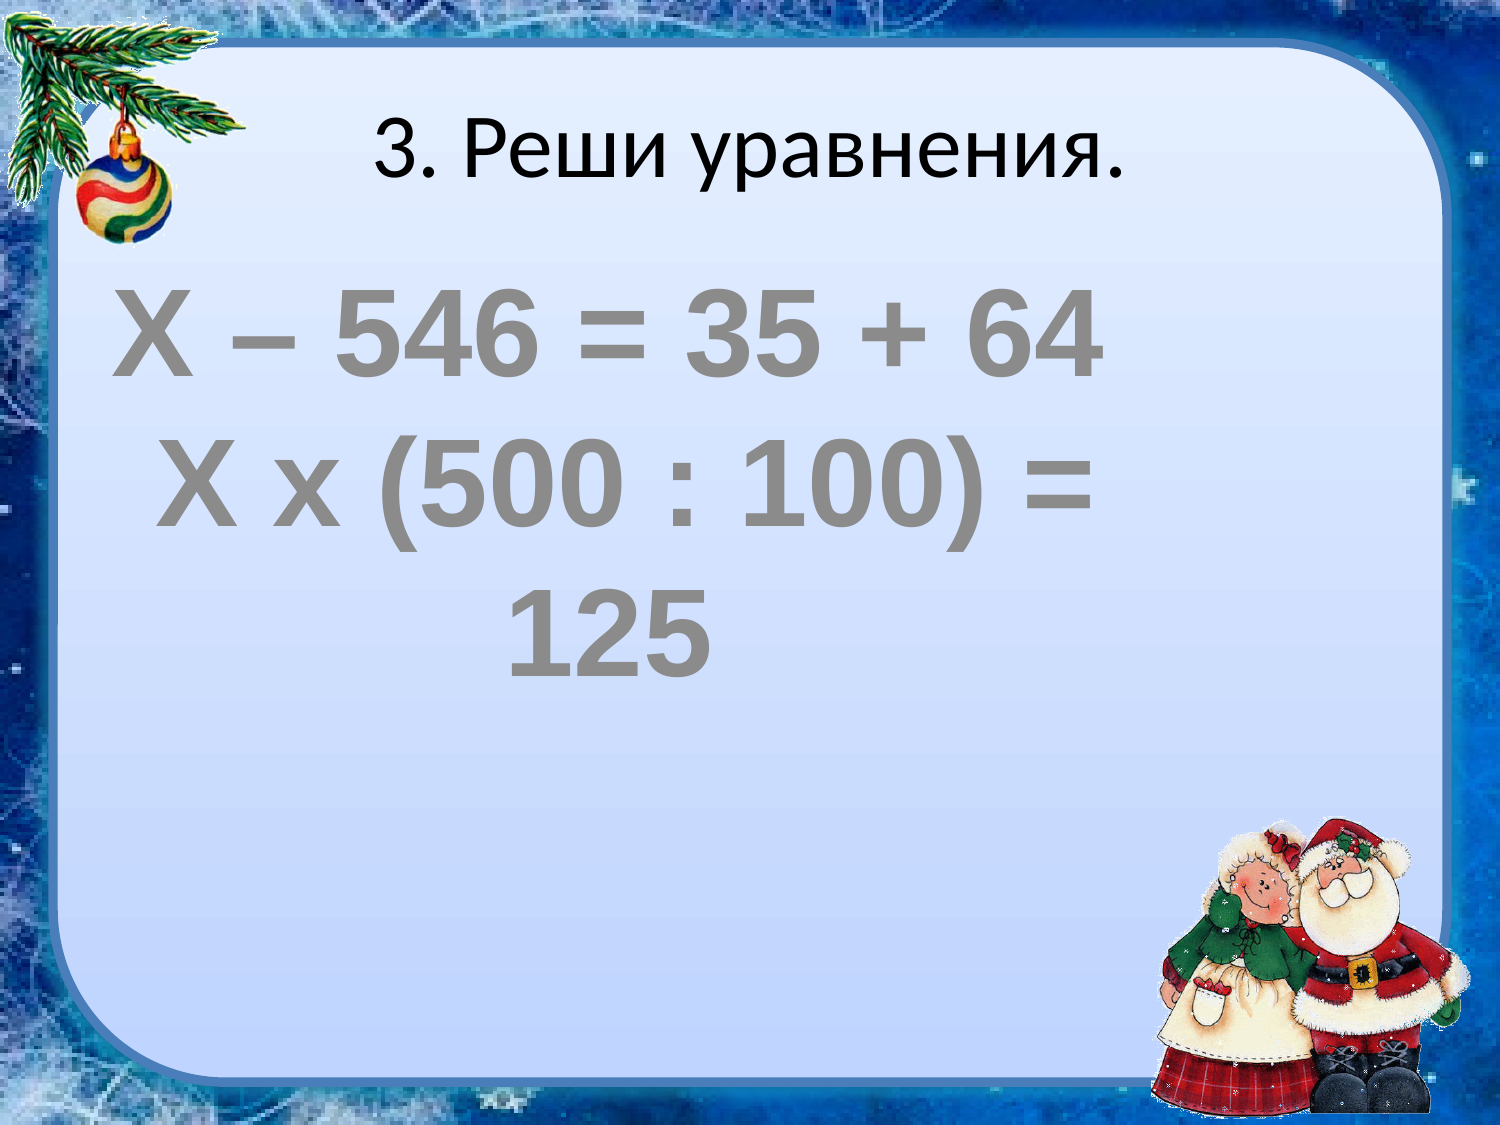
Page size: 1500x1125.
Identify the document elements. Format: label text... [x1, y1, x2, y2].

subtitle Х – 546 = 35 + 64 Х х (500 : 100) = 125 [88, 243, 1164, 1059]
picture [0, 0, 1500, 1125]
title 3. Реши уравнения. [112, 78, 1388, 220]
